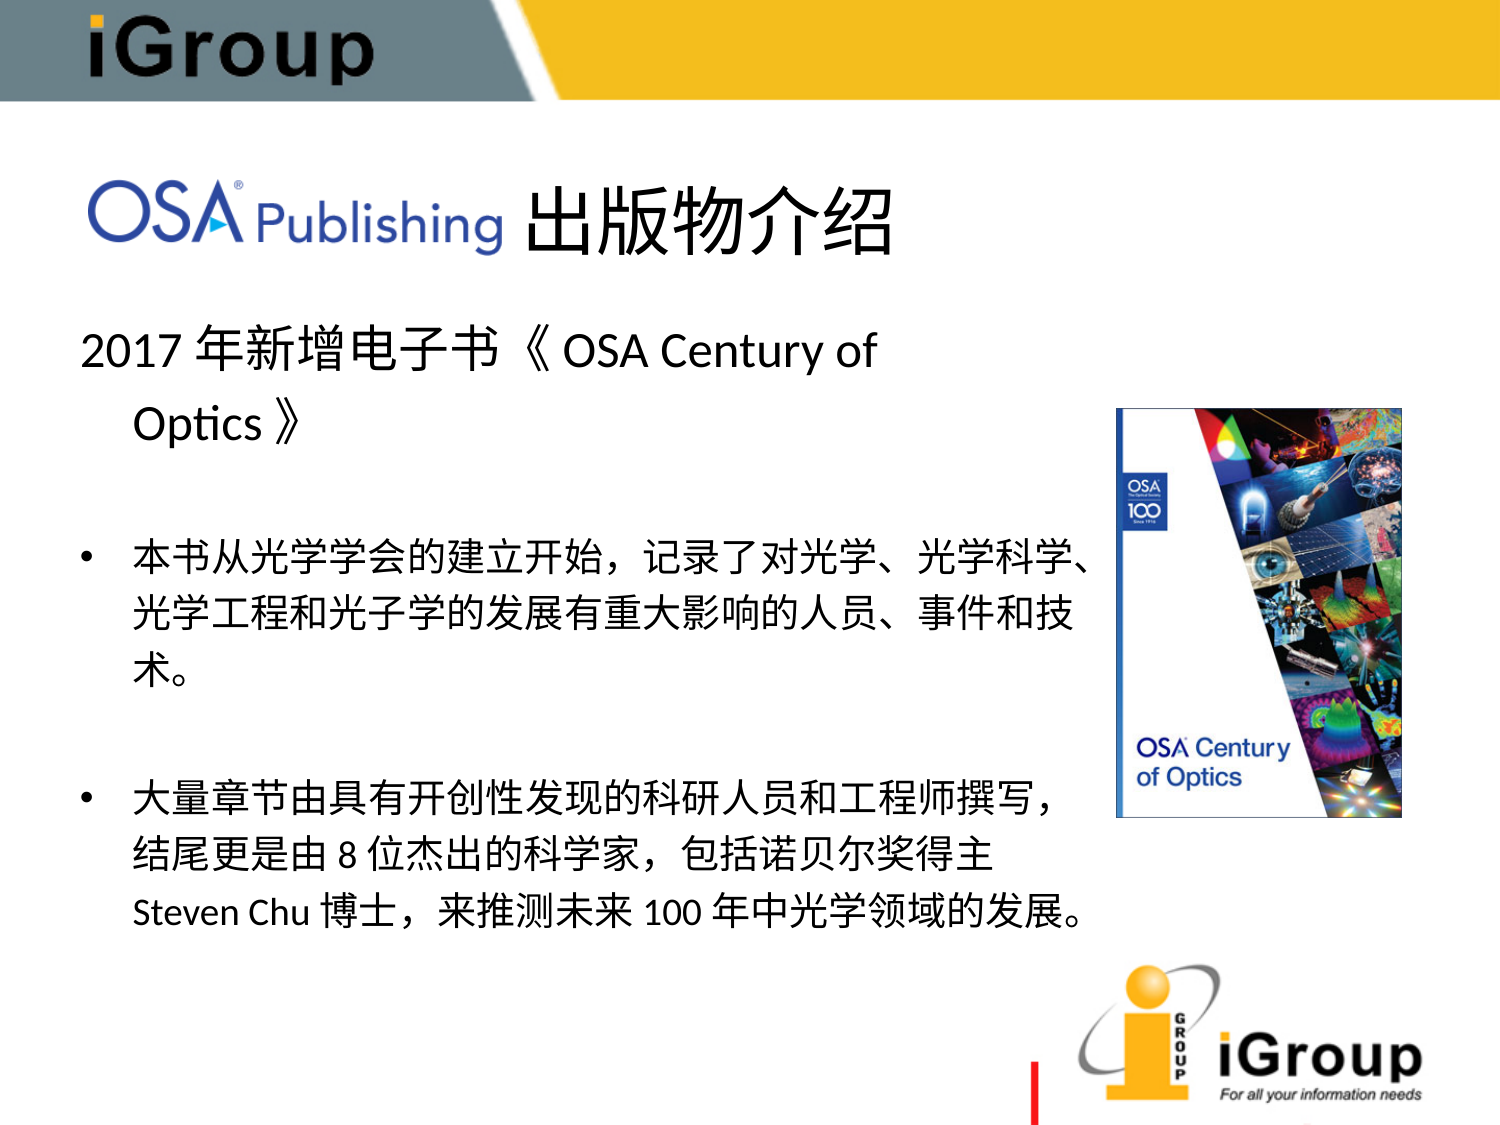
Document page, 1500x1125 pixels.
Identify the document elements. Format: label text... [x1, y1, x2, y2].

text_box 2017年新增电子书《OSA Century of Optics》 本书从光学学会的建立开始，记录了对光学、光学科学、光学工程和光子学的发展有重大影响的人员、事件和技术。 大量章节由具有开创性发现的科研人员和工程师撰写，结尾更是由8位杰出的科学家，包括诺贝尔奖得主Steven Chu博士，来推测未来100年中光学领域的发展。 [64, 296, 1093, 1000]
picture [0, 0, 1500, 1125]
title 出版物介绍 [419, 137, 998, 296]
